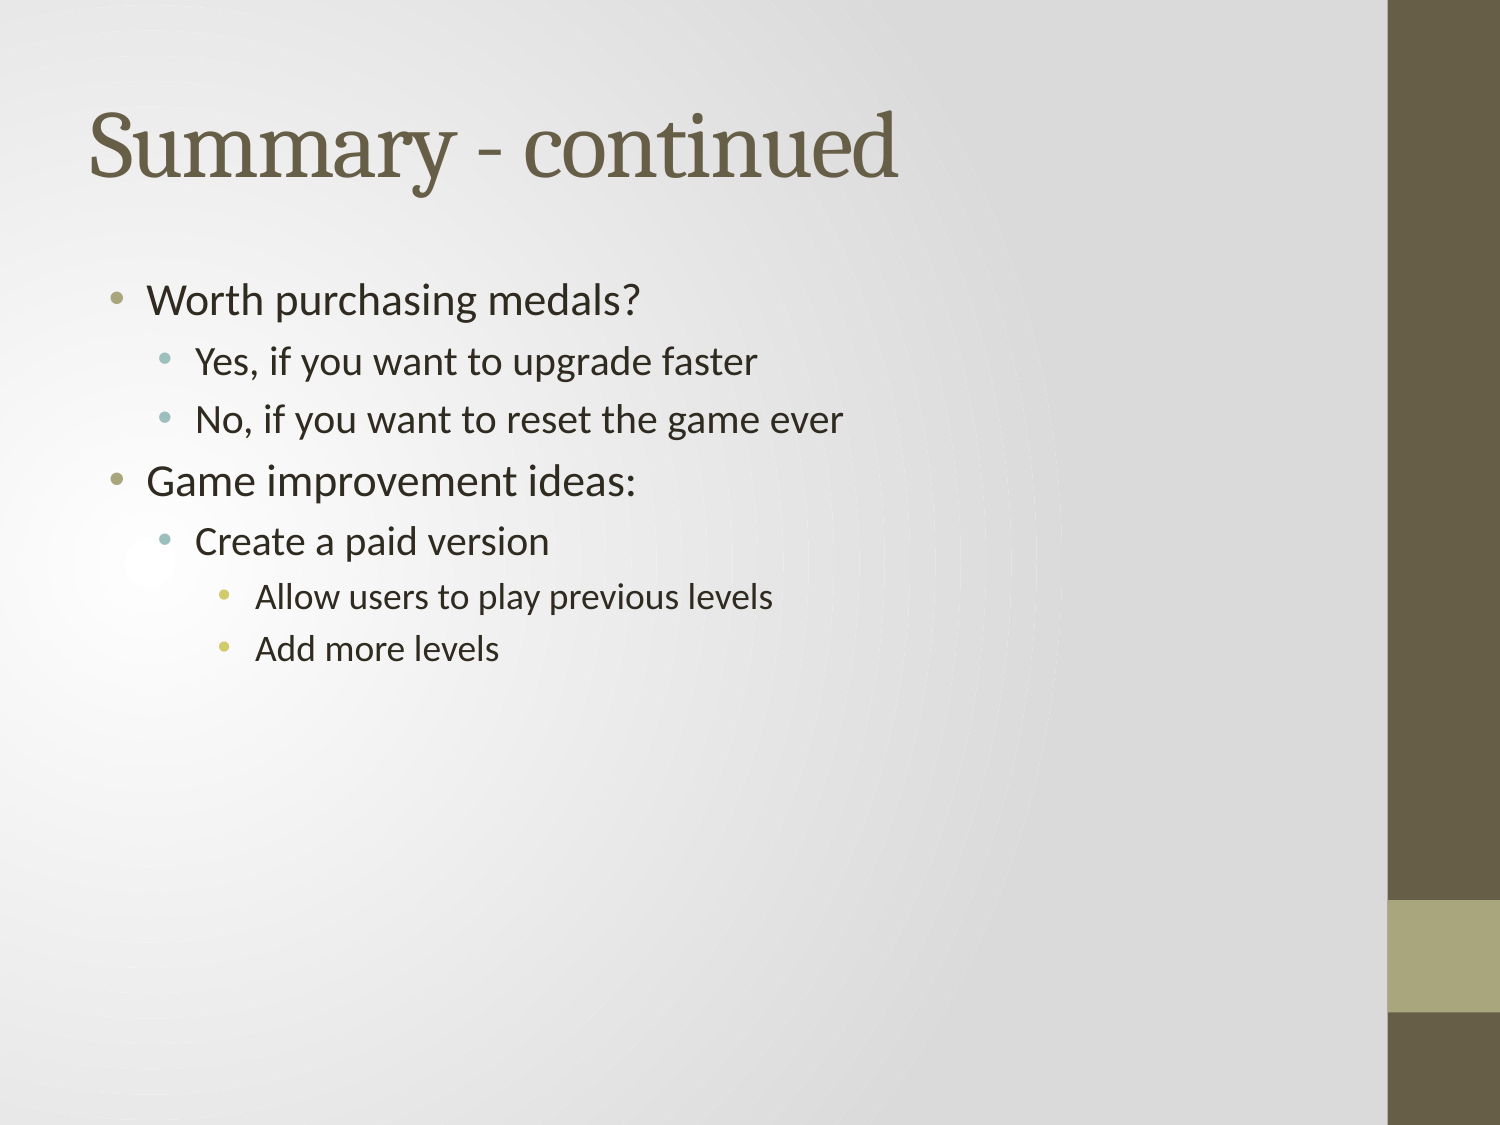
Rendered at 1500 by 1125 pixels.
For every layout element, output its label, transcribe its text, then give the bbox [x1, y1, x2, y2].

list Worth purchasing medals? Yes, if you want to upgrade faster No, if you want to reset the game ever Game improvement ideas: Create a paid version Allow users to play previous levels Add more levels [75, 262, 1325, 1050]
title Summary - continued [75, 45, 1325, 233]
